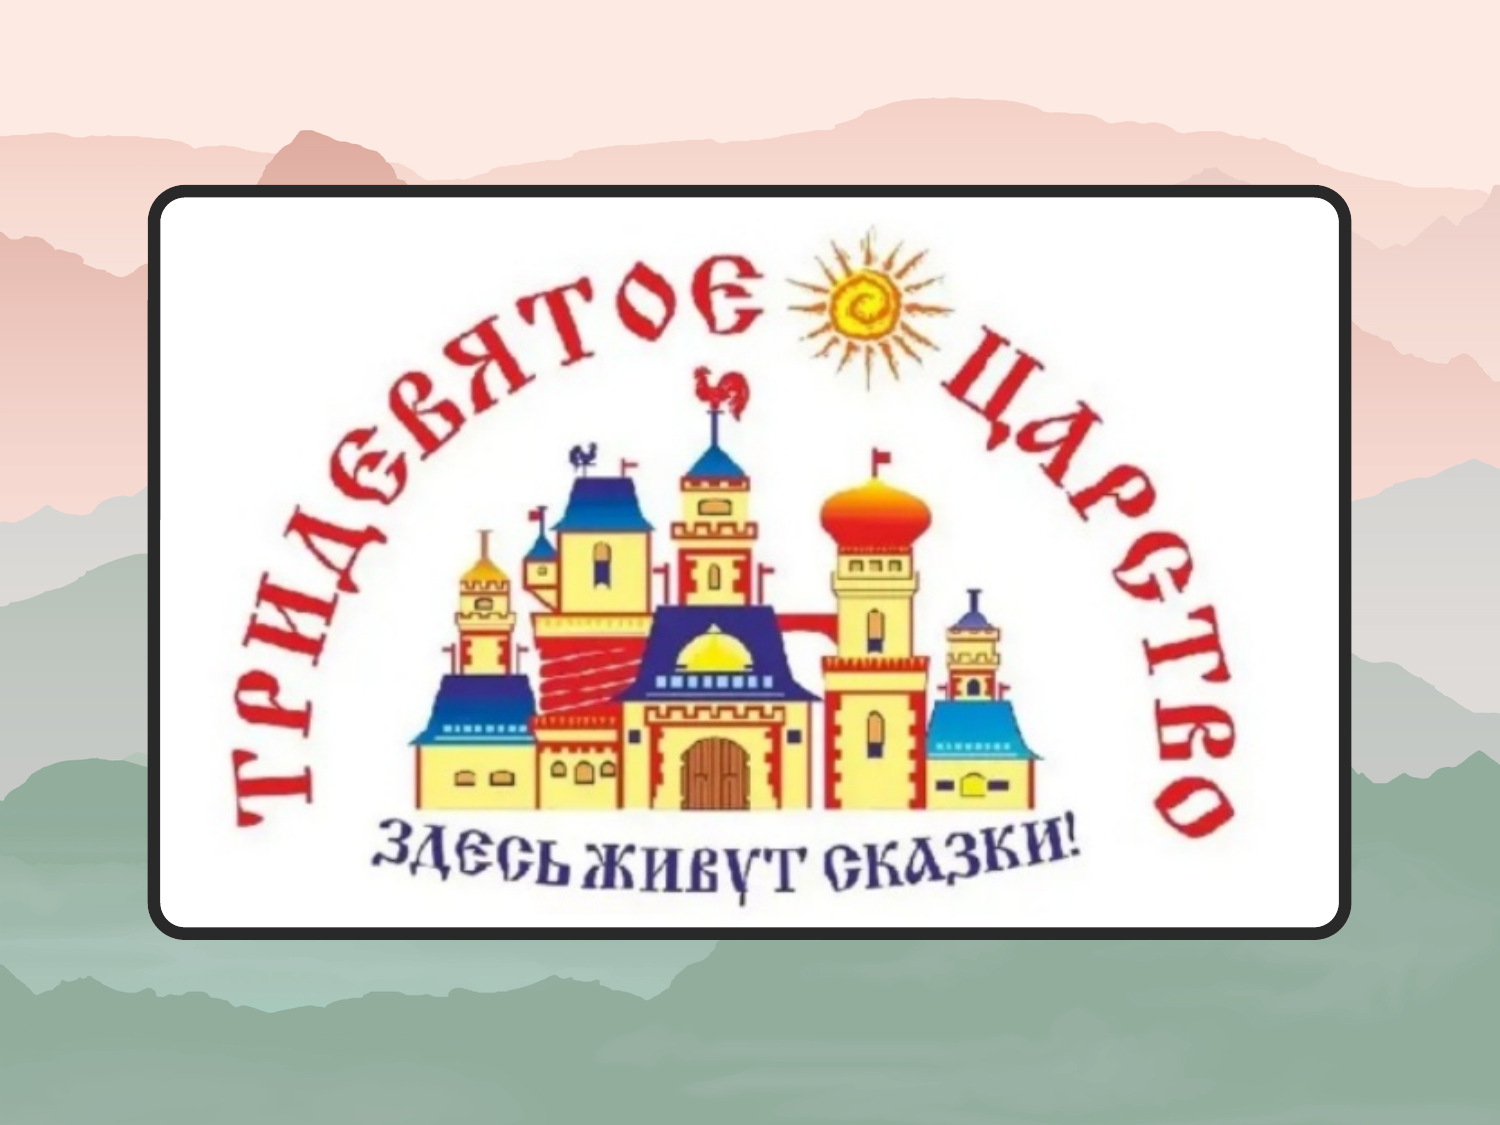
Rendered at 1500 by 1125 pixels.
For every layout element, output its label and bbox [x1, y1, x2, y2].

list [153, 190, 1346, 934]
picture [0, 0, 1500, 1125]
